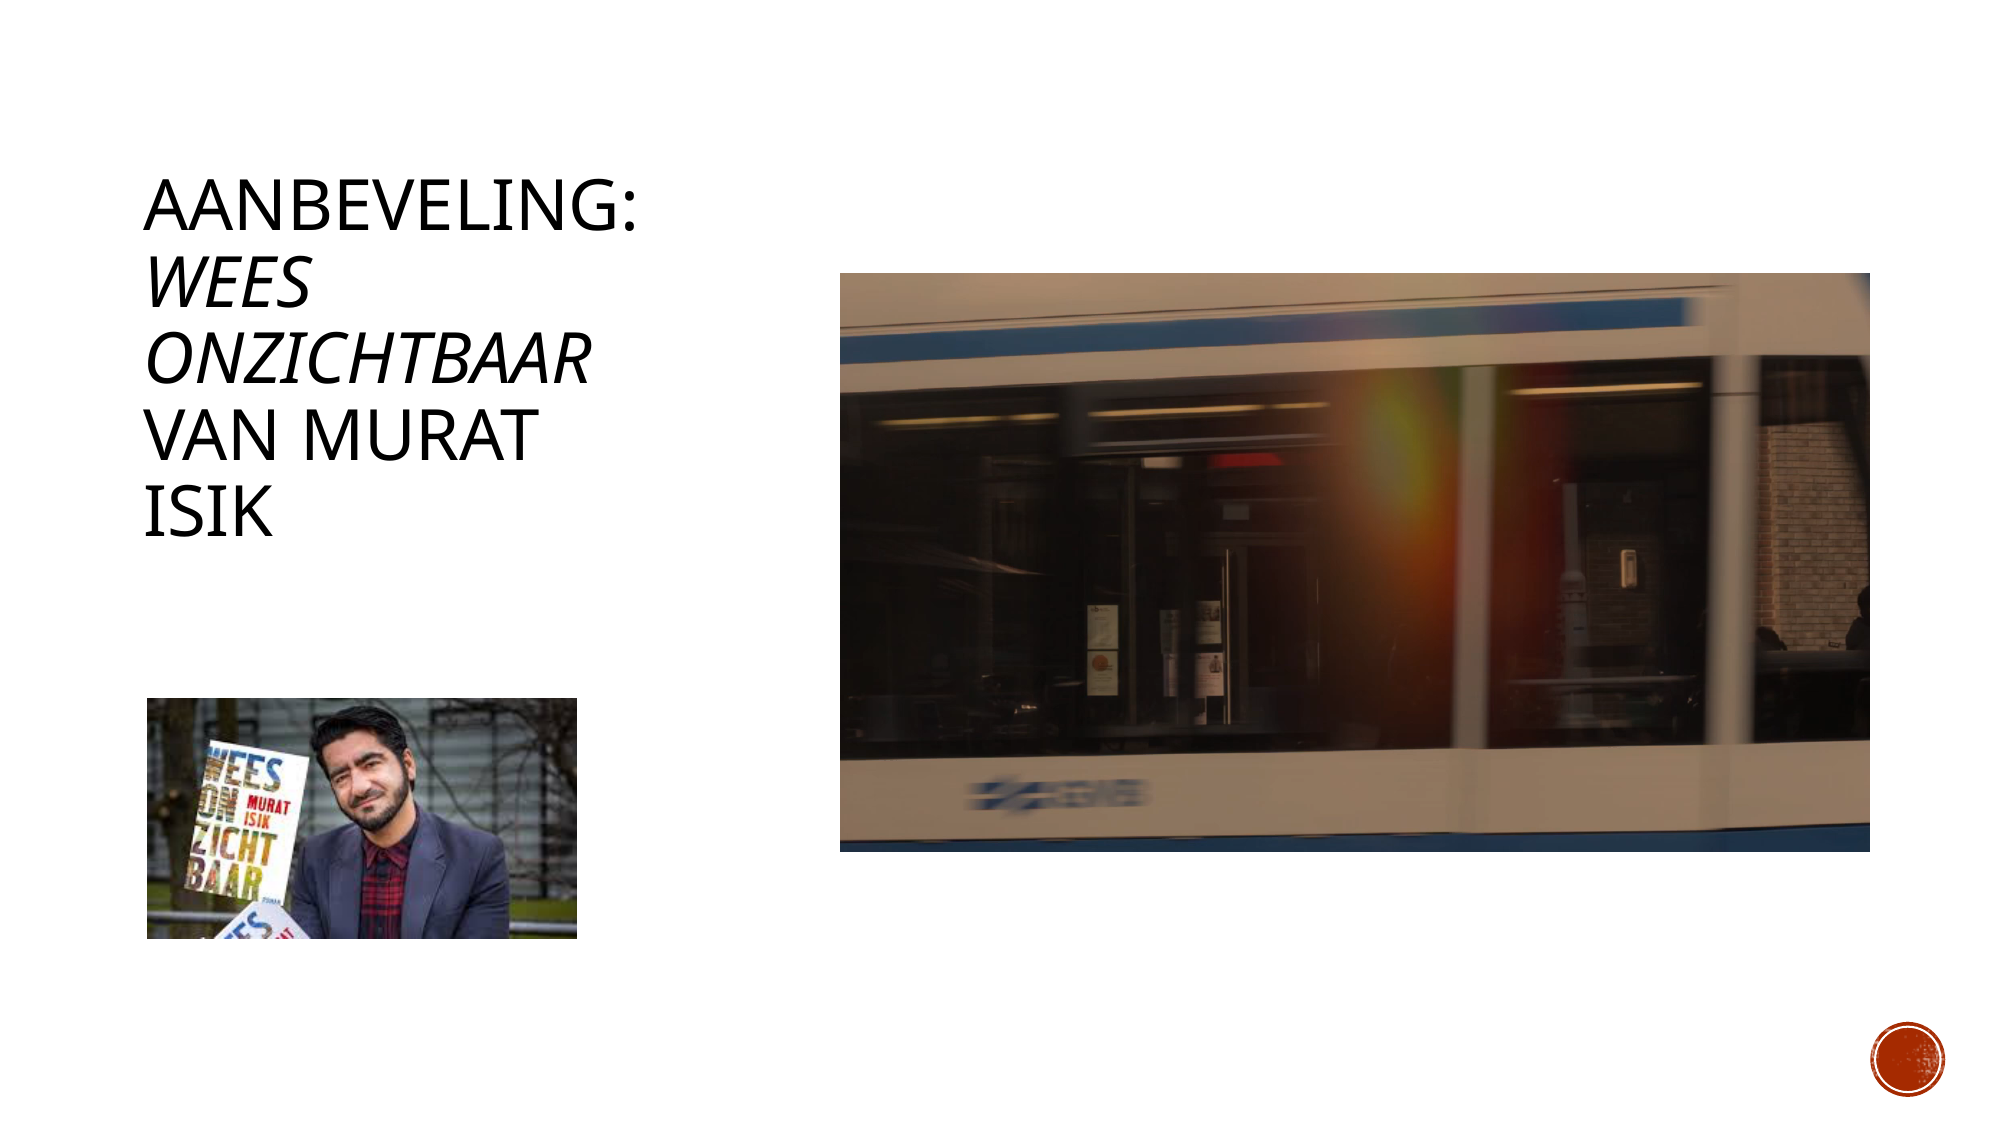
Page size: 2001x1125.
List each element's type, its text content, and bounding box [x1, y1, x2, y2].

picture [147, 698, 577, 939]
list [843, 275, 1868, 849]
title Aanbeveling: Wees onzichtbaar van Murat Isik [128, 159, 702, 563]
